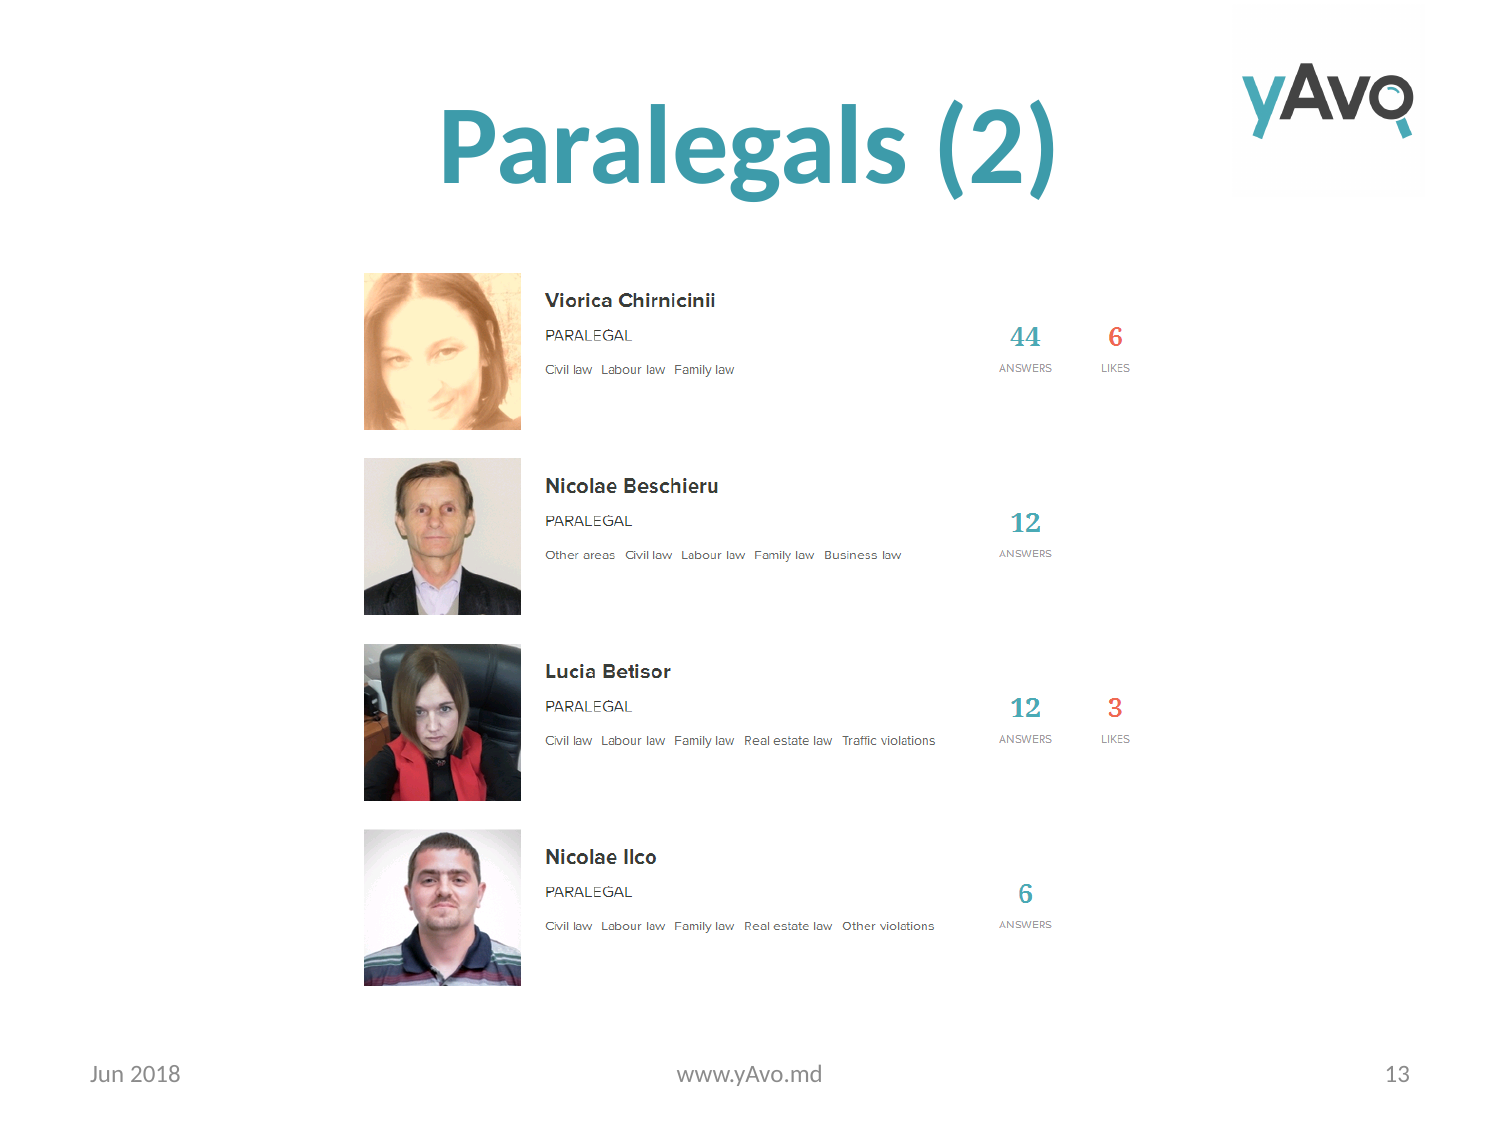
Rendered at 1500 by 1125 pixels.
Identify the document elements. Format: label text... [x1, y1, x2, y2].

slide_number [75, 1042, 425, 1103]
slide_number 13 [1074, 1042, 1425, 1103]
footer www.yAvo.md [512, 1042, 988, 1103]
title Paralegals (2) [75, 45, 1425, 233]
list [1232, 3, 1426, 197]
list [322, 262, 1177, 1006]
